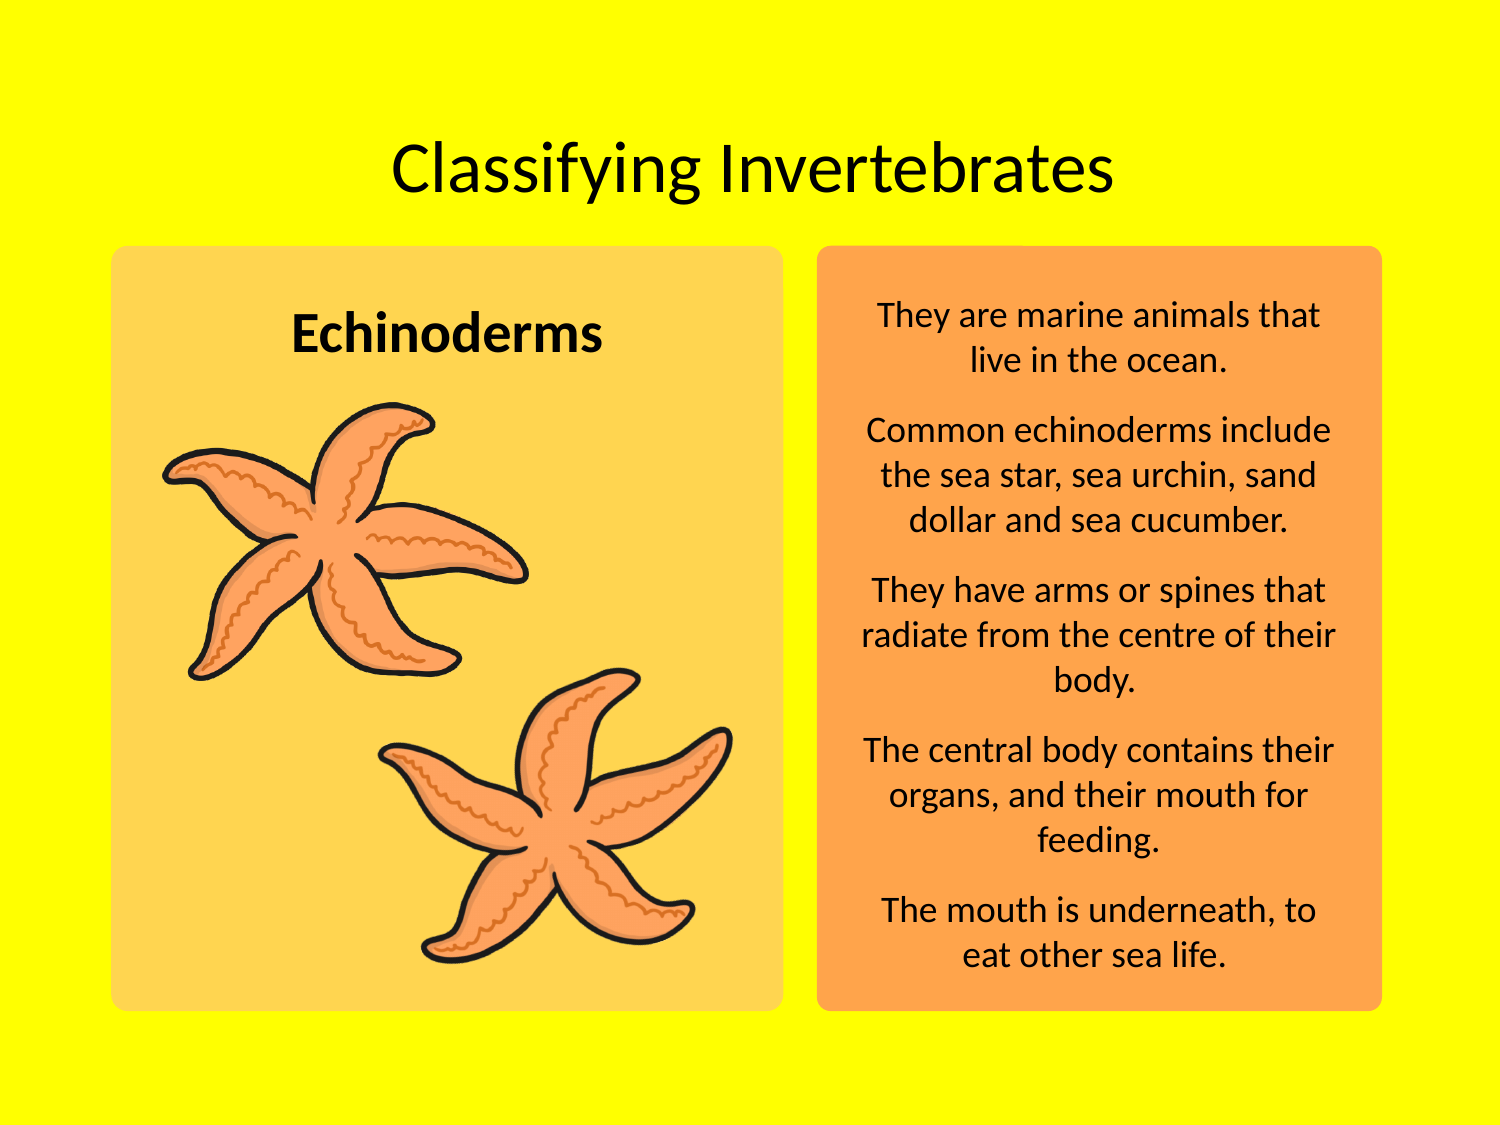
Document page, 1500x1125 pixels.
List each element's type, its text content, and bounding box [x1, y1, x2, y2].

text_box Echinoderms [197, 298, 697, 360]
text_box They are marine animals that live in the ocean. Common echinoderms include the sea star, sea urchin, sand dollar and sea cucumber. They have arms or spines that radiate from the centre of their body. The central body contains their organs, and their mouth for feeding. The mouth is underneath, to eat other sea life. [826, 413, 1373, 852]
text_box [109, 243, 786, 1014]
picture [352, 633, 789, 1018]
picture [162, 402, 529, 682]
text_box [814, 243, 1385, 1014]
title Classifying Invertebrates [228, 111, 1280, 215]
